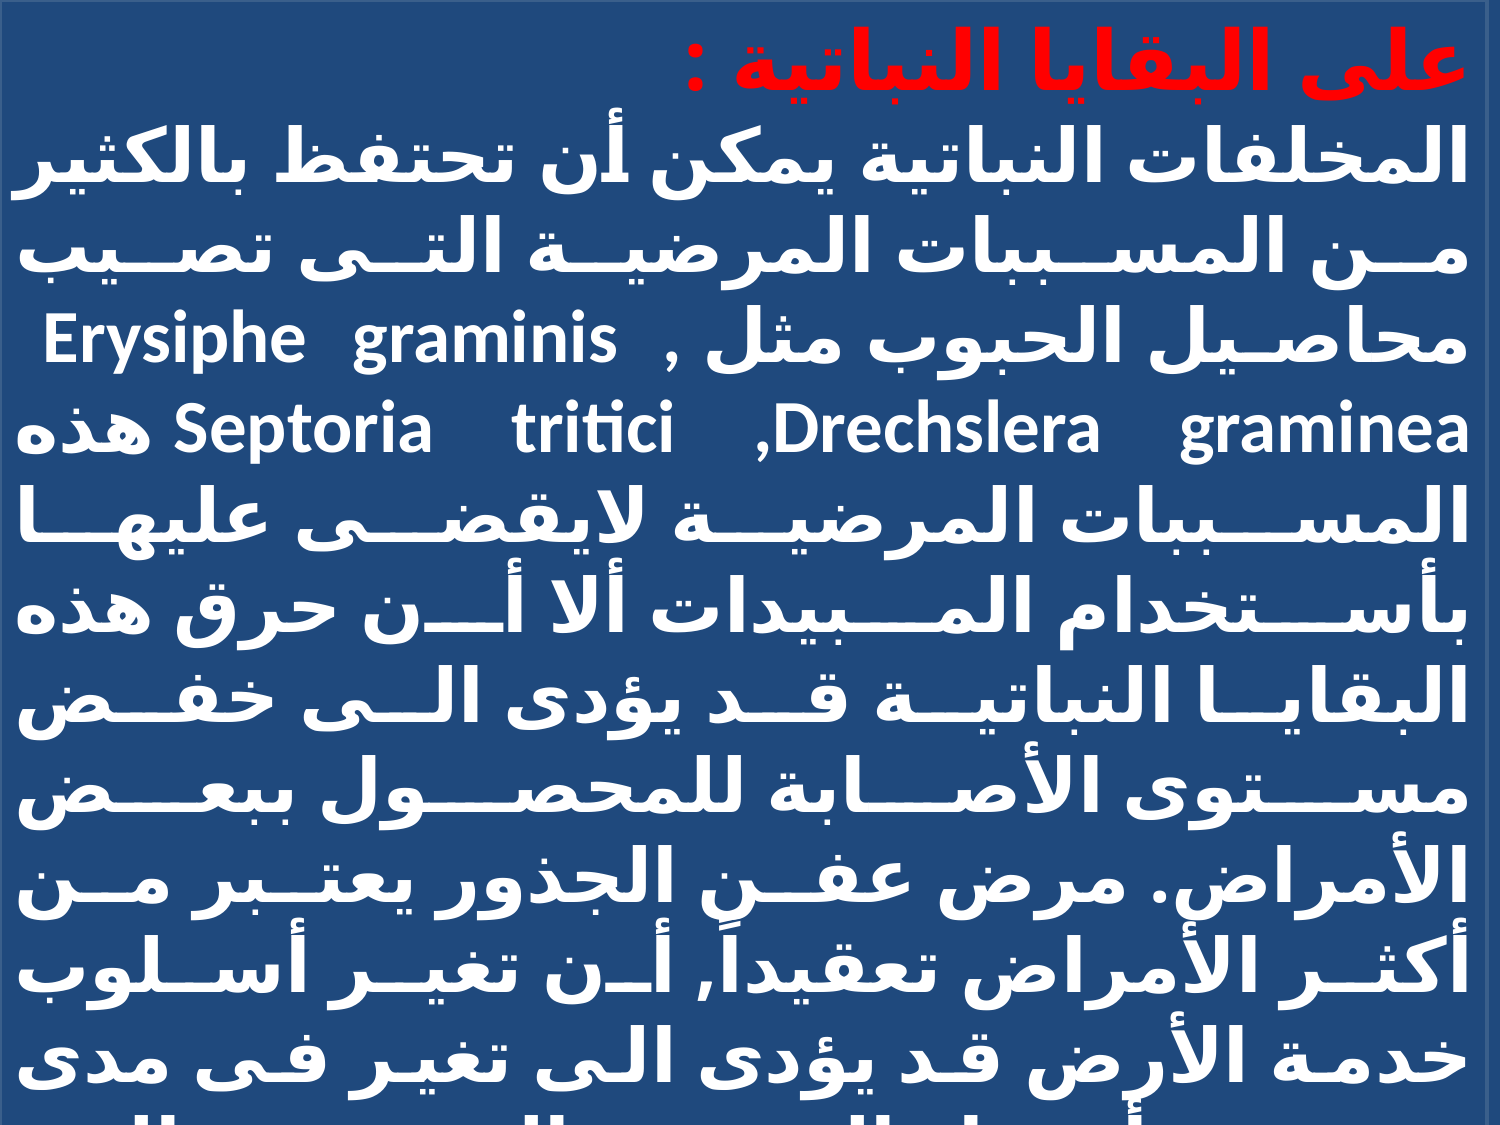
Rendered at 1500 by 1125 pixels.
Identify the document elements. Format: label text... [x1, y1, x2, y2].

text_box على البقايا النباتية : المخلفات النباتية يمكن أن تحتفظ بالكثير من المسببات المرضية التى تصيب محاصيل الحبوب مثل Erysiphe graminis , Septoria tritici ,Drechslera graminea هذه المسببات المرضية لايقضى عليها بأستخدام المبيدات ألا أن حرق هذه البقايا النباتية قد يؤدى الى خفض مستوى الأصابة للمحصول ببعض الأمراض. مرض عفن الجذور يعتبر من أكثر الأمراض تعقيداً, أن تغير أسلوب خدمة الأرض قد يؤدى الى تغير فى مدى توزيع و أنتشار المجموع الجذرى , و الذى قد يؤثر على درجة أصابة الجذر بهذا المرض ليس فقط بالطبقة السطحية و أنما بالطبقات العميقة. [0, 0, 1489, 1125]
